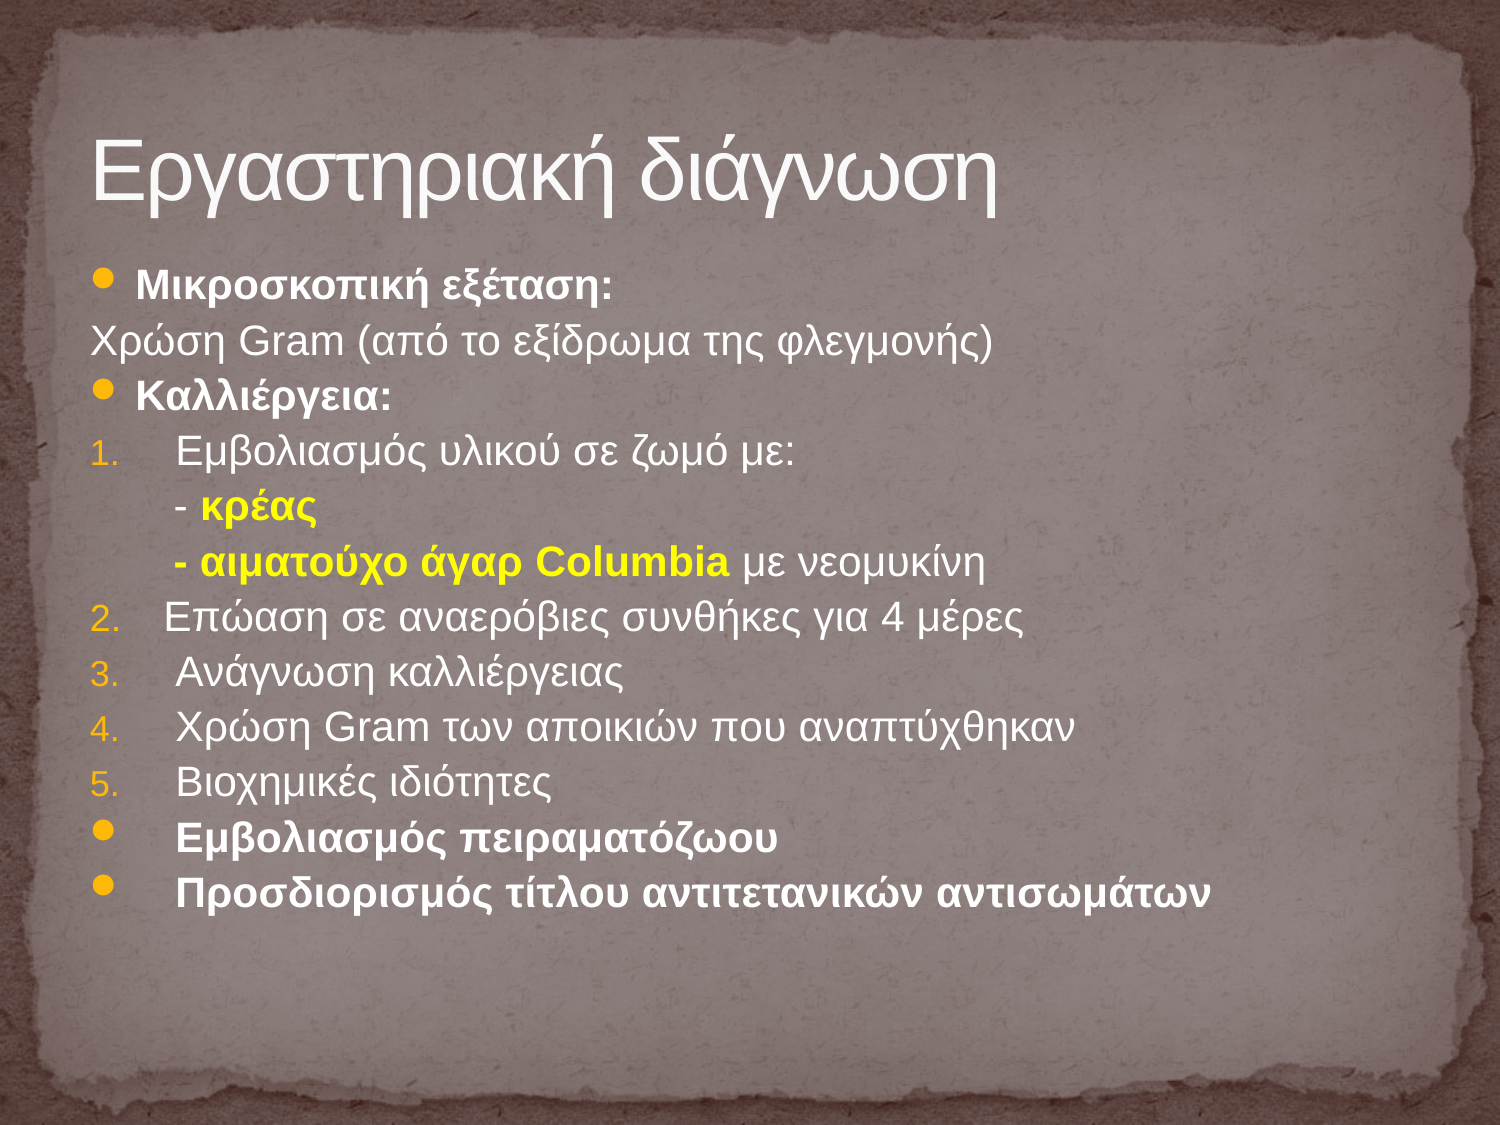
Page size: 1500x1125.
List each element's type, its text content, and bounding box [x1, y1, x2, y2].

list Μικροσκοπική εξέταση: Χρώση Gram (από το εξίδρωμα της φλεγμονής) Καλλιέργεια: Εμβολιασμός υλικού σε ζωμό με: - κρέας - αιματούχο άγαρ Columbia με νεομυκίνη 2. Επώαση σε αναερόβιες συνθήκες για 4 μέρες Ανάγνωση καλλιέργειας Χρώση Gram των αποικιών που αναπτύχθηκαν Βιοχημικές ιδιότητες Εμβολιασμός πειραματόζωου Προσδιορισμός τίτλου αντιτετανικών αντισωμάτων [75, 249, 1425, 1000]
title Εργαστηριακή διάγνωση [74, 24, 1425, 225]
